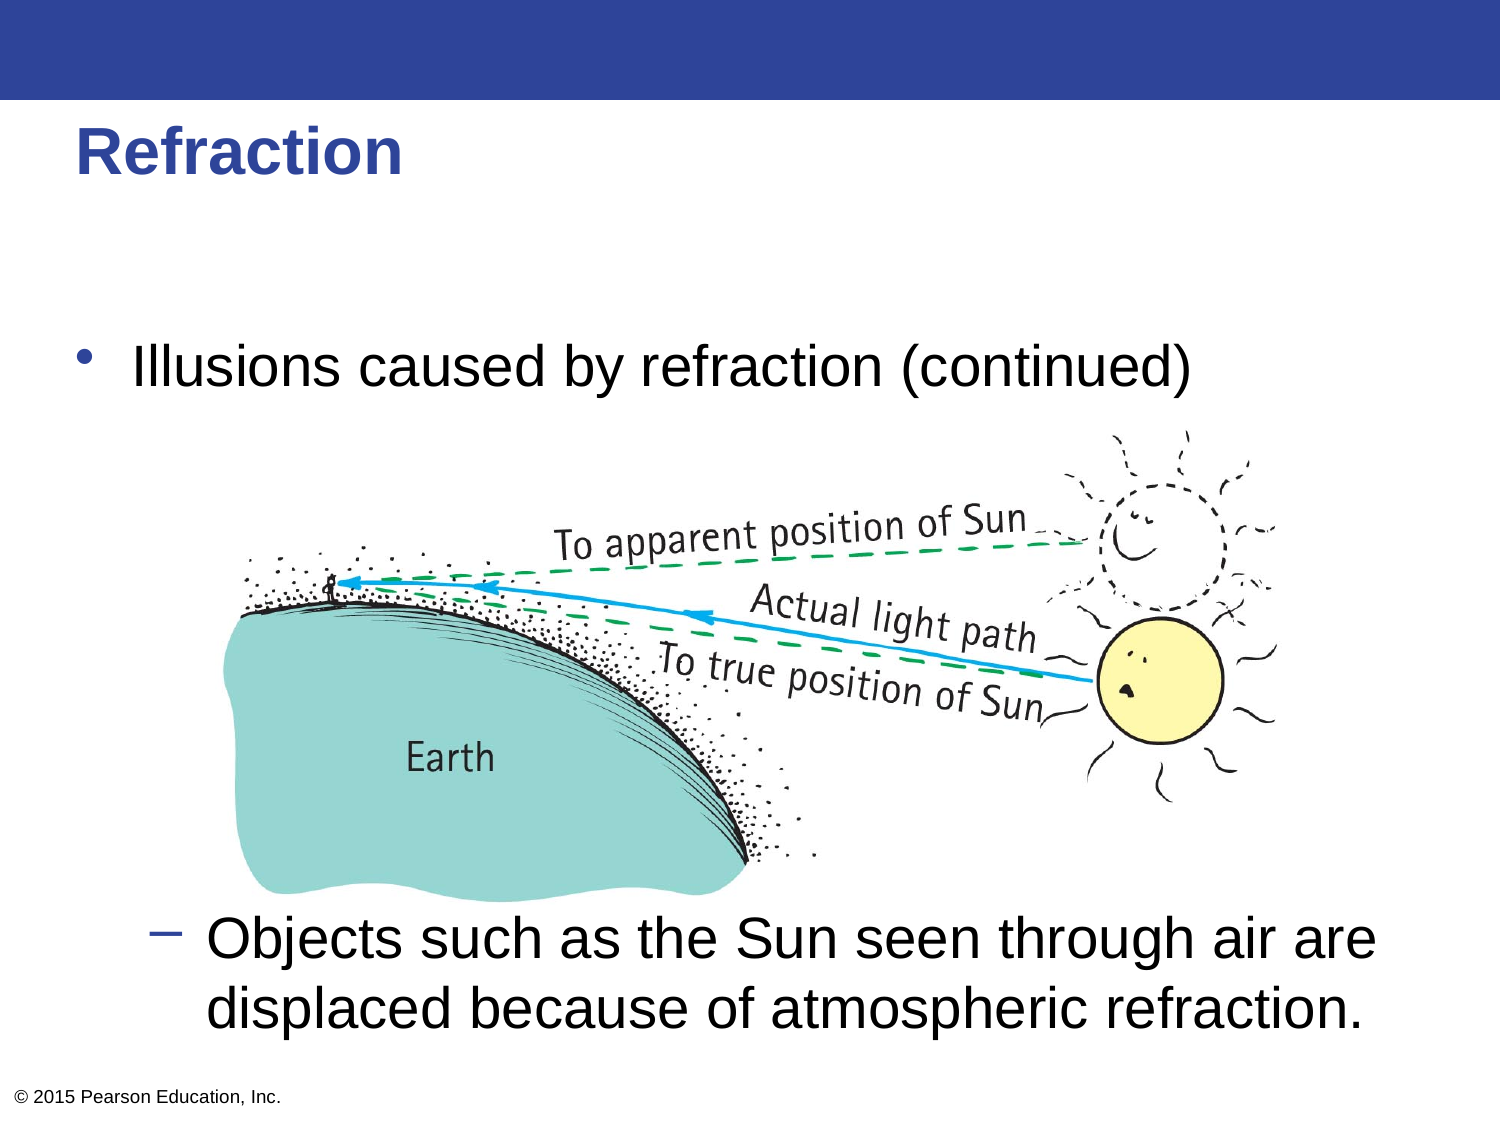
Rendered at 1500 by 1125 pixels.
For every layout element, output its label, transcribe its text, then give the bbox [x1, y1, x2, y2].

list Illusions caused by refraction (continued) Objects such as the Sun seen through air are displaced because of atmospheric refraction. [59, 321, 1410, 1085]
picture [214, 422, 1284, 905]
title Refraction [0, 100, 1500, 196]
footer © 2015 Pearson Education, Inc. [14, 1084, 900, 1115]
